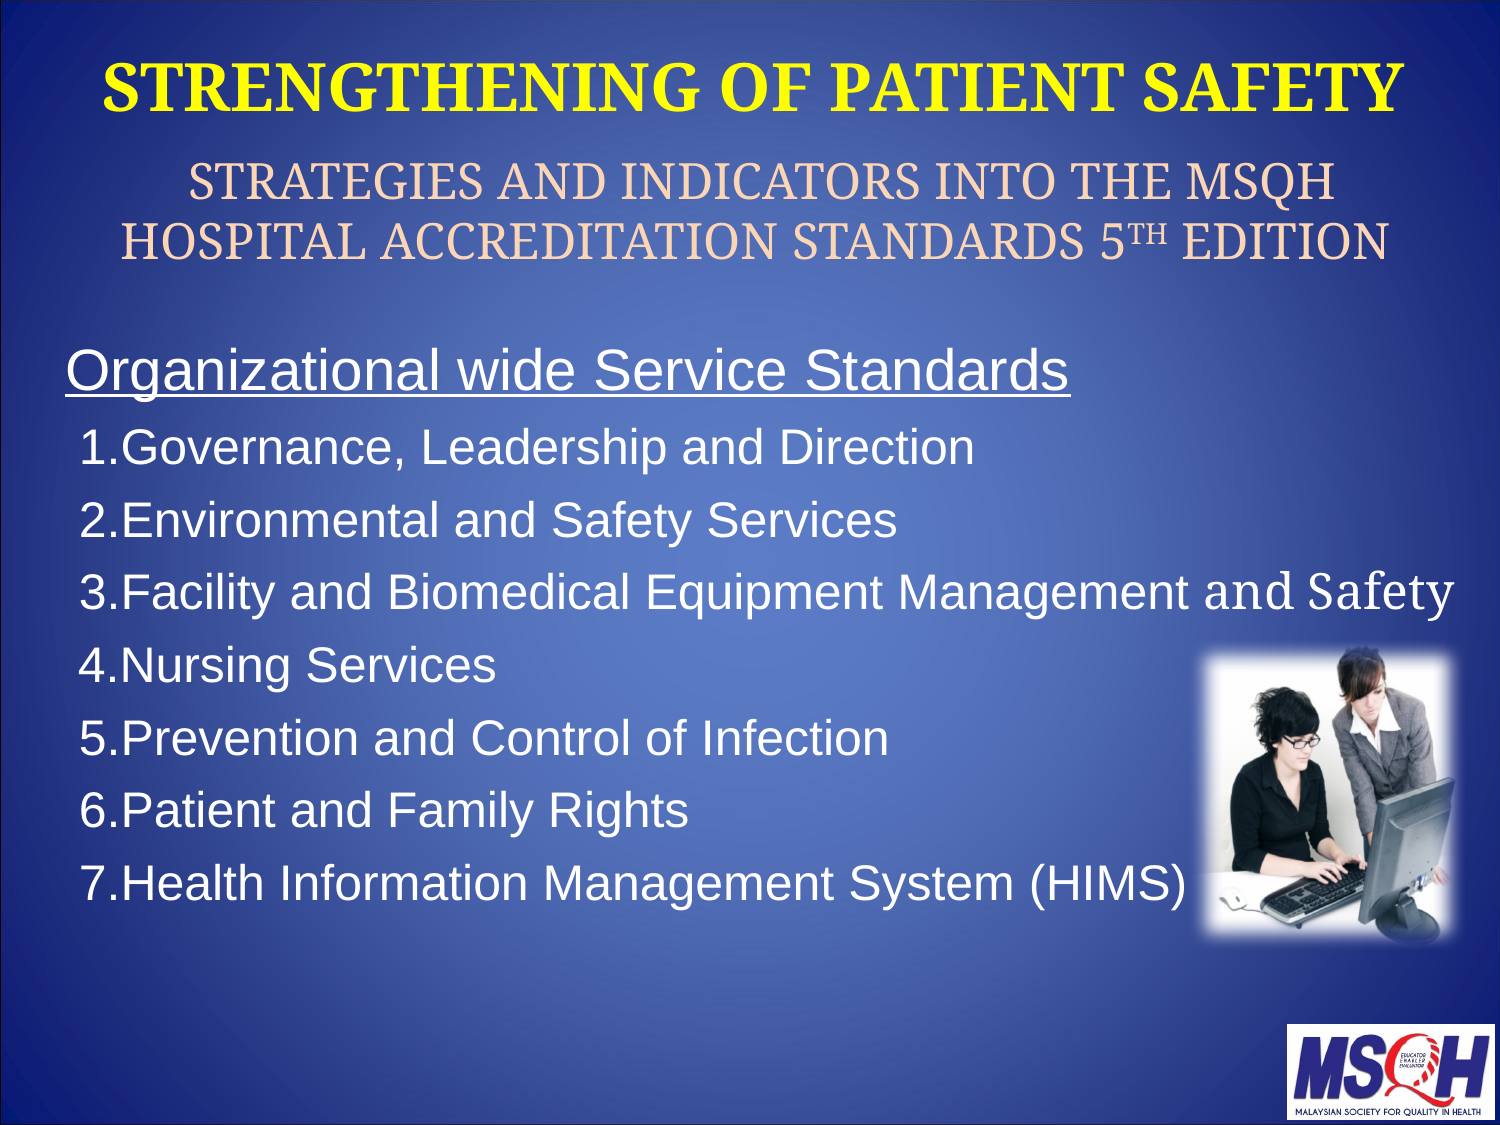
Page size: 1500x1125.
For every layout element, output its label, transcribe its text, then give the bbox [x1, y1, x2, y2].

picture [0, 0, 1500, 1125]
list Organizational wide Service Standards 1.Governance, Leadership and Direction 2.Environmental and Safety Services 3.Facility and Biomedical Equipment Management and Safety 4.Nursing Services 5.Prevention and Control of Infection 6.Patient and Family Rights 7.Health Information Management System (HIMS) [50, 324, 1475, 1068]
text_box STRENGTHENING OF PATIENT SAFETY STRATEGIES AND INDICATORS INTO THE MSQH HOSPITAL ACCREDITATION STANDARDS 5TH EDITION [75, 37, 1450, 278]
